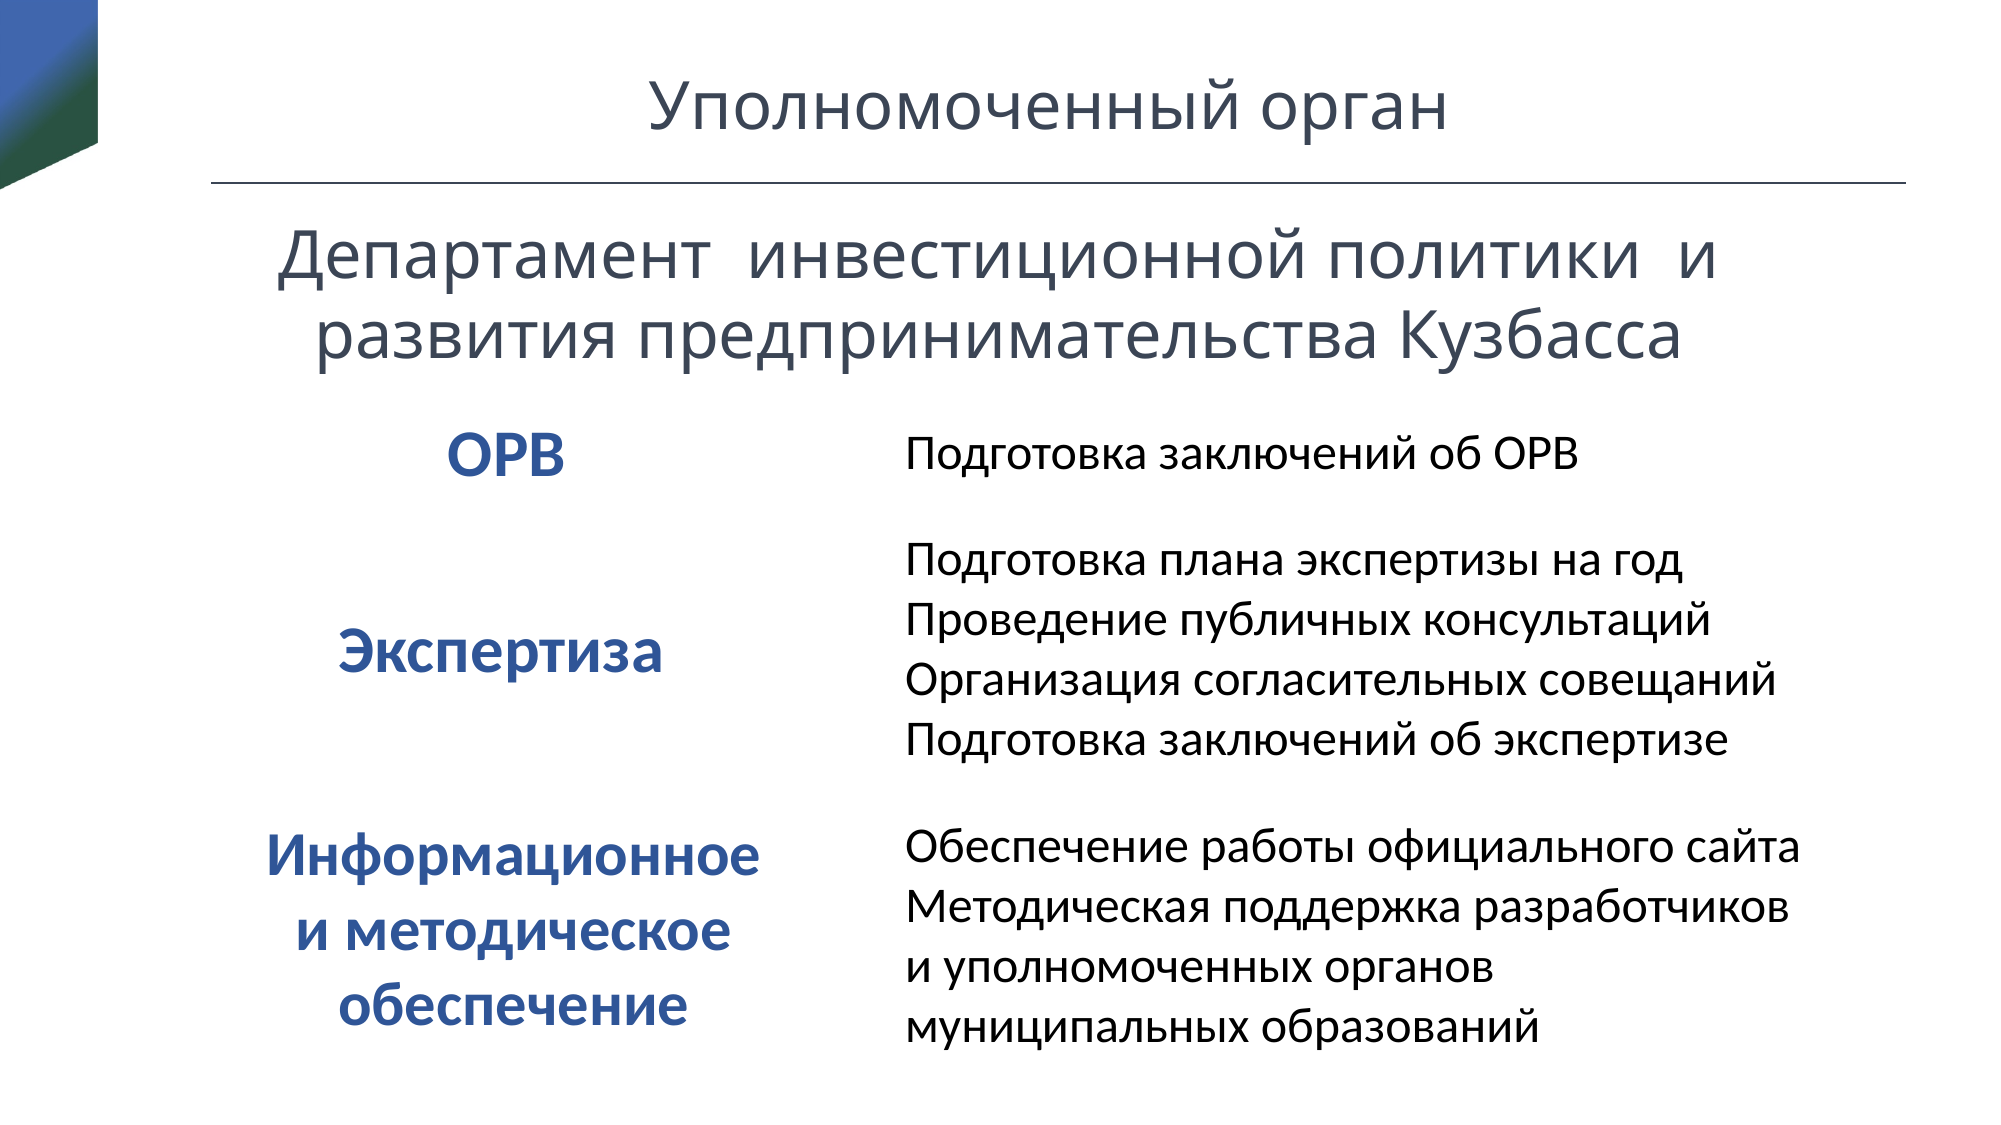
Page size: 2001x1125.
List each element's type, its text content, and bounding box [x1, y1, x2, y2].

text_box Уполномоченный орган [190, 55, 1927, 254]
text_box Подготовка плана экспертизы на год Проведение публичных консультаций Организация согласительных совещаний Подготовка заключений об экспертизе [890, 518, 1919, 773]
text_box Департамент инвестиционной политики и развития предпринимательства Кузбасса [154, 204, 1846, 515]
text_box Обеспечение работы официального сайта Методическая поддержка разработчиков и уполномоченных органов муниципальных образований [890, 805, 1830, 1060]
text_box ОРВ [246, 402, 768, 497]
picture [0, 0, 98, 191]
text_box Подготовка заключений об ОРВ [890, 412, 1704, 487]
text_box Информационное и методическое обеспечение [236, 805, 792, 1045]
text_box Экспертиза [236, 598, 768, 694]
